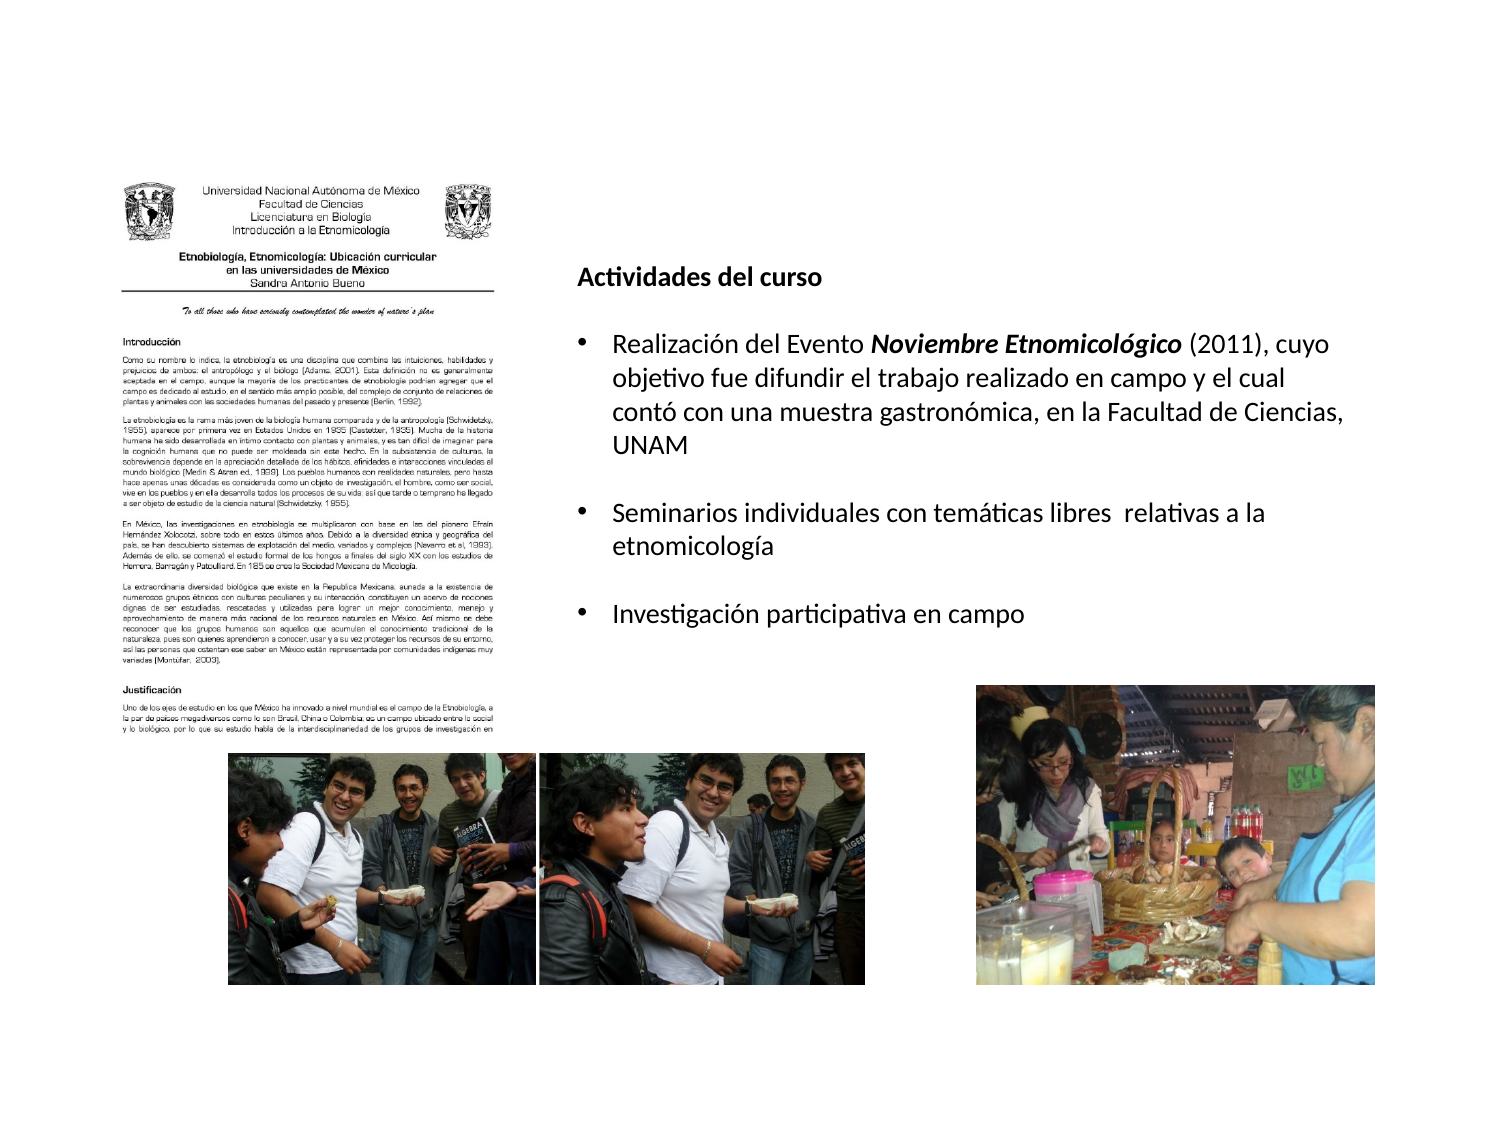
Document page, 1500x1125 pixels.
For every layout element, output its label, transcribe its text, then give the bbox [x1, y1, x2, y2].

picture [976, 685, 1375, 985]
picture [539, 753, 865, 985]
text_box Actividades del curso Realización del Evento Noviembre Etnomicológico (2011), cuyo objetivo fue difundir el trabajo realizado en campo y el cual contó con una muestra gastronómica, en la Facultad de Ciencias, UNAM Seminarios individuales con temáticas libres relativas a la etnomicología Investigación participativa en campo [562, 250, 1371, 637]
picture [79, 140, 536, 985]
